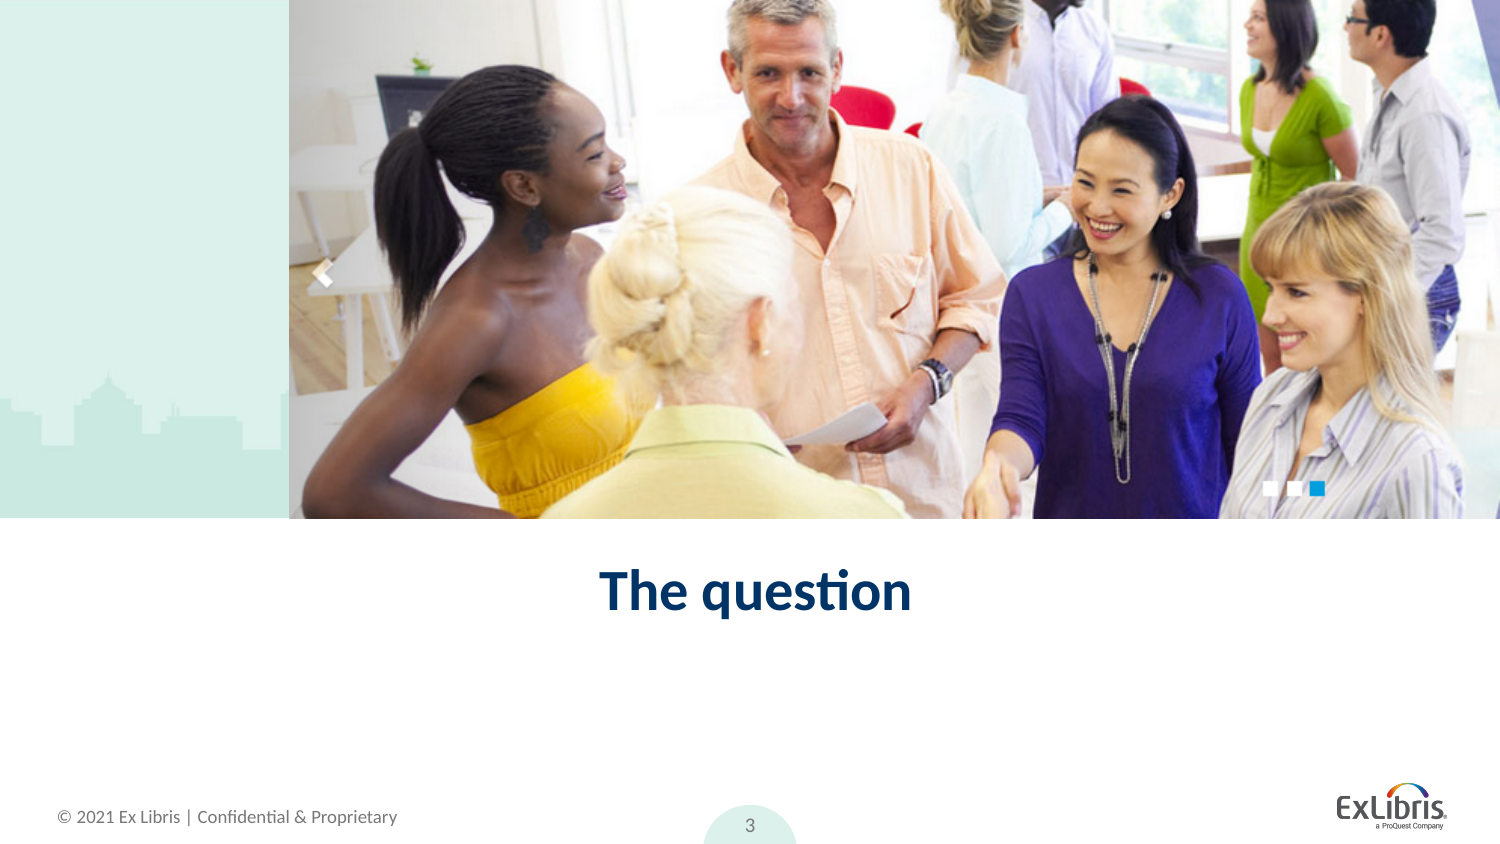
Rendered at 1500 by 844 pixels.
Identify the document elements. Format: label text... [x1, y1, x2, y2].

picture [0, 0, 1500, 520]
title The question [41, 544, 1471, 749]
slide_number 3 [705, 793, 795, 844]
picture [1337, 783, 1447, 830]
